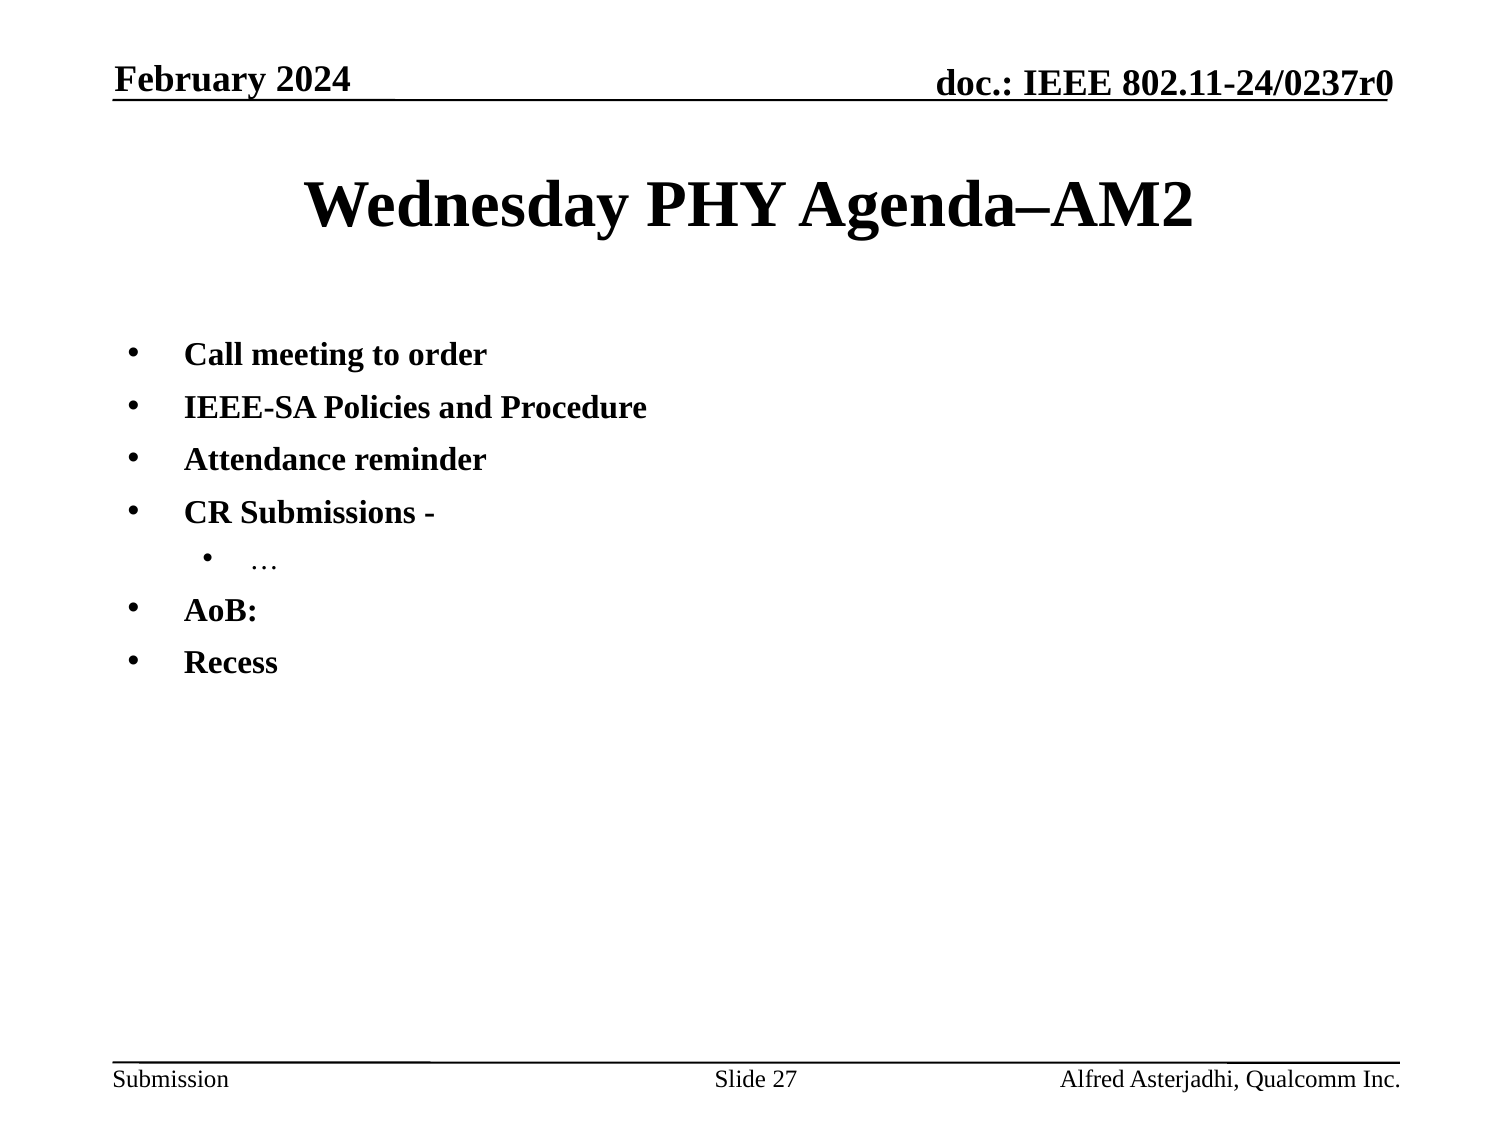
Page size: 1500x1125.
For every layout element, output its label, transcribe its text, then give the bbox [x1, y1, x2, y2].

footer Alfred Asterjadhi, Qualcomm Inc. [878, 1061, 1402, 1093]
title Wednesday PHY Agenda–AM2 [112, 112, 1388, 288]
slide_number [114, 54, 423, 100]
list Call meeting to order IEEE-SA Policies and Procedure Attendance reminder CR Submissions - … AoB: Recess [112, 324, 1388, 1063]
slide_number Slide 27 [712, 1061, 800, 1123]
